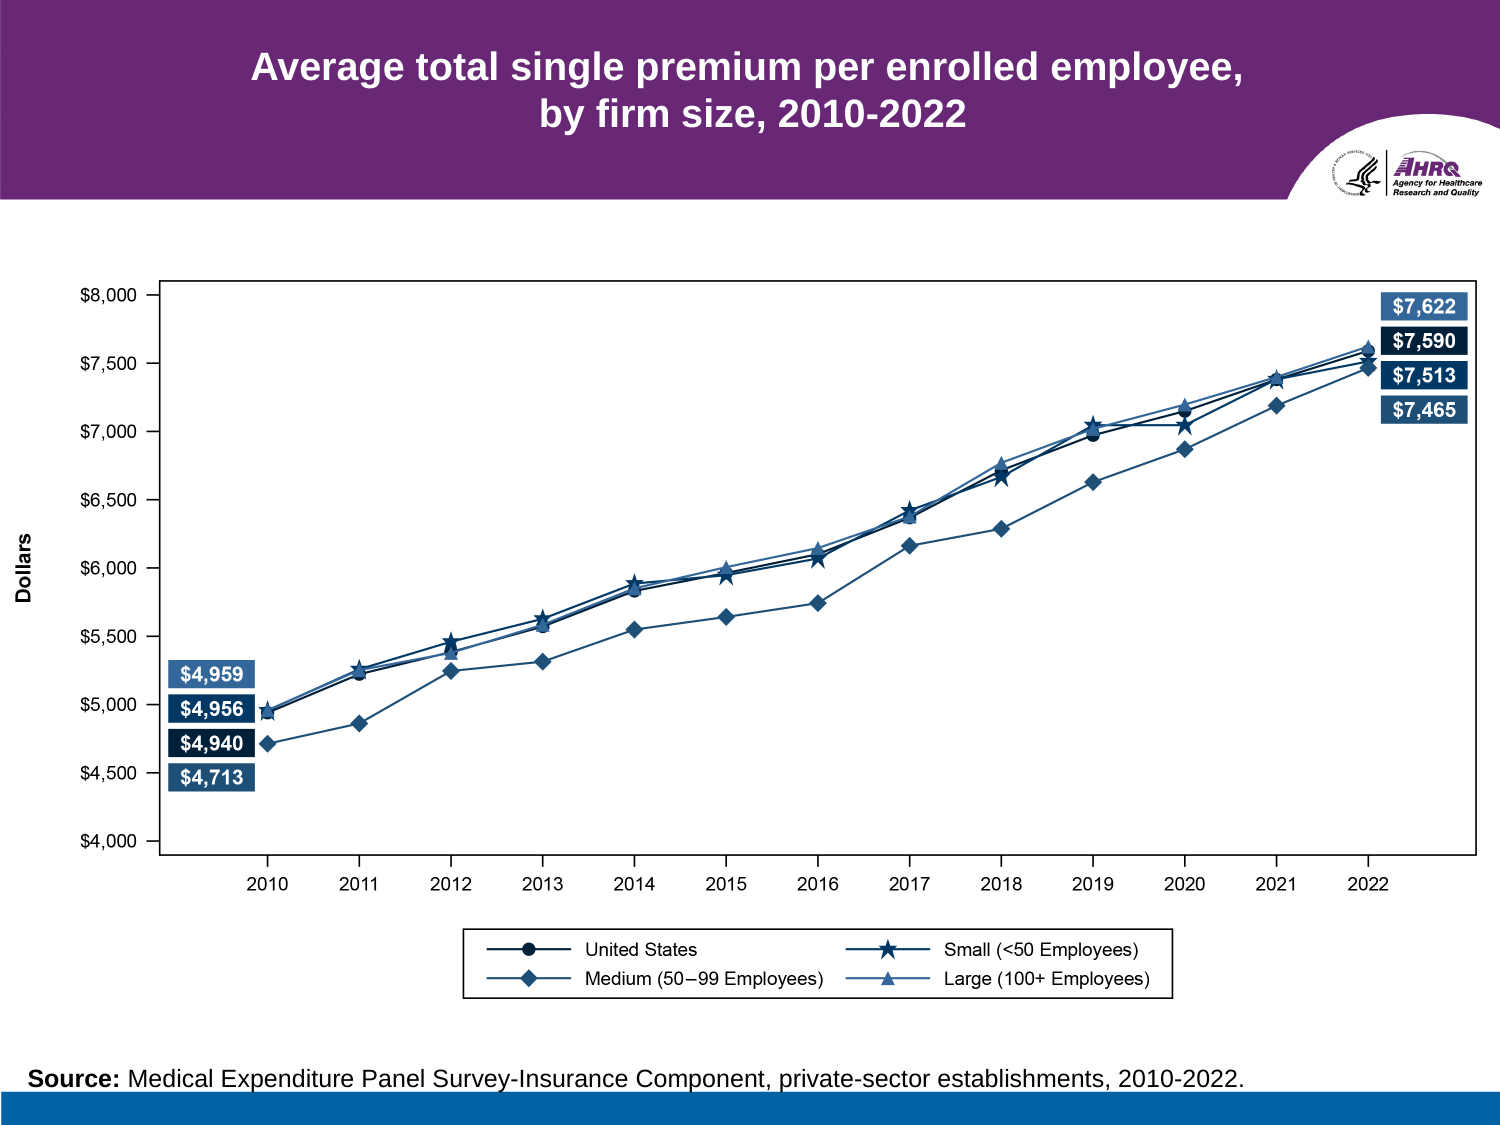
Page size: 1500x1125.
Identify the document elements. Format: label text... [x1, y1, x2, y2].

picture [0, 0, 1500, 1125]
title Average total single premium per enrolled employee, by firm size, 2010-2022 [143, 62, 1363, 164]
text_box Source: Medical Expenditure Panel Survey-Insurance Component, private-sector establishments, 2010-2022. [12, 1054, 1350, 1100]
